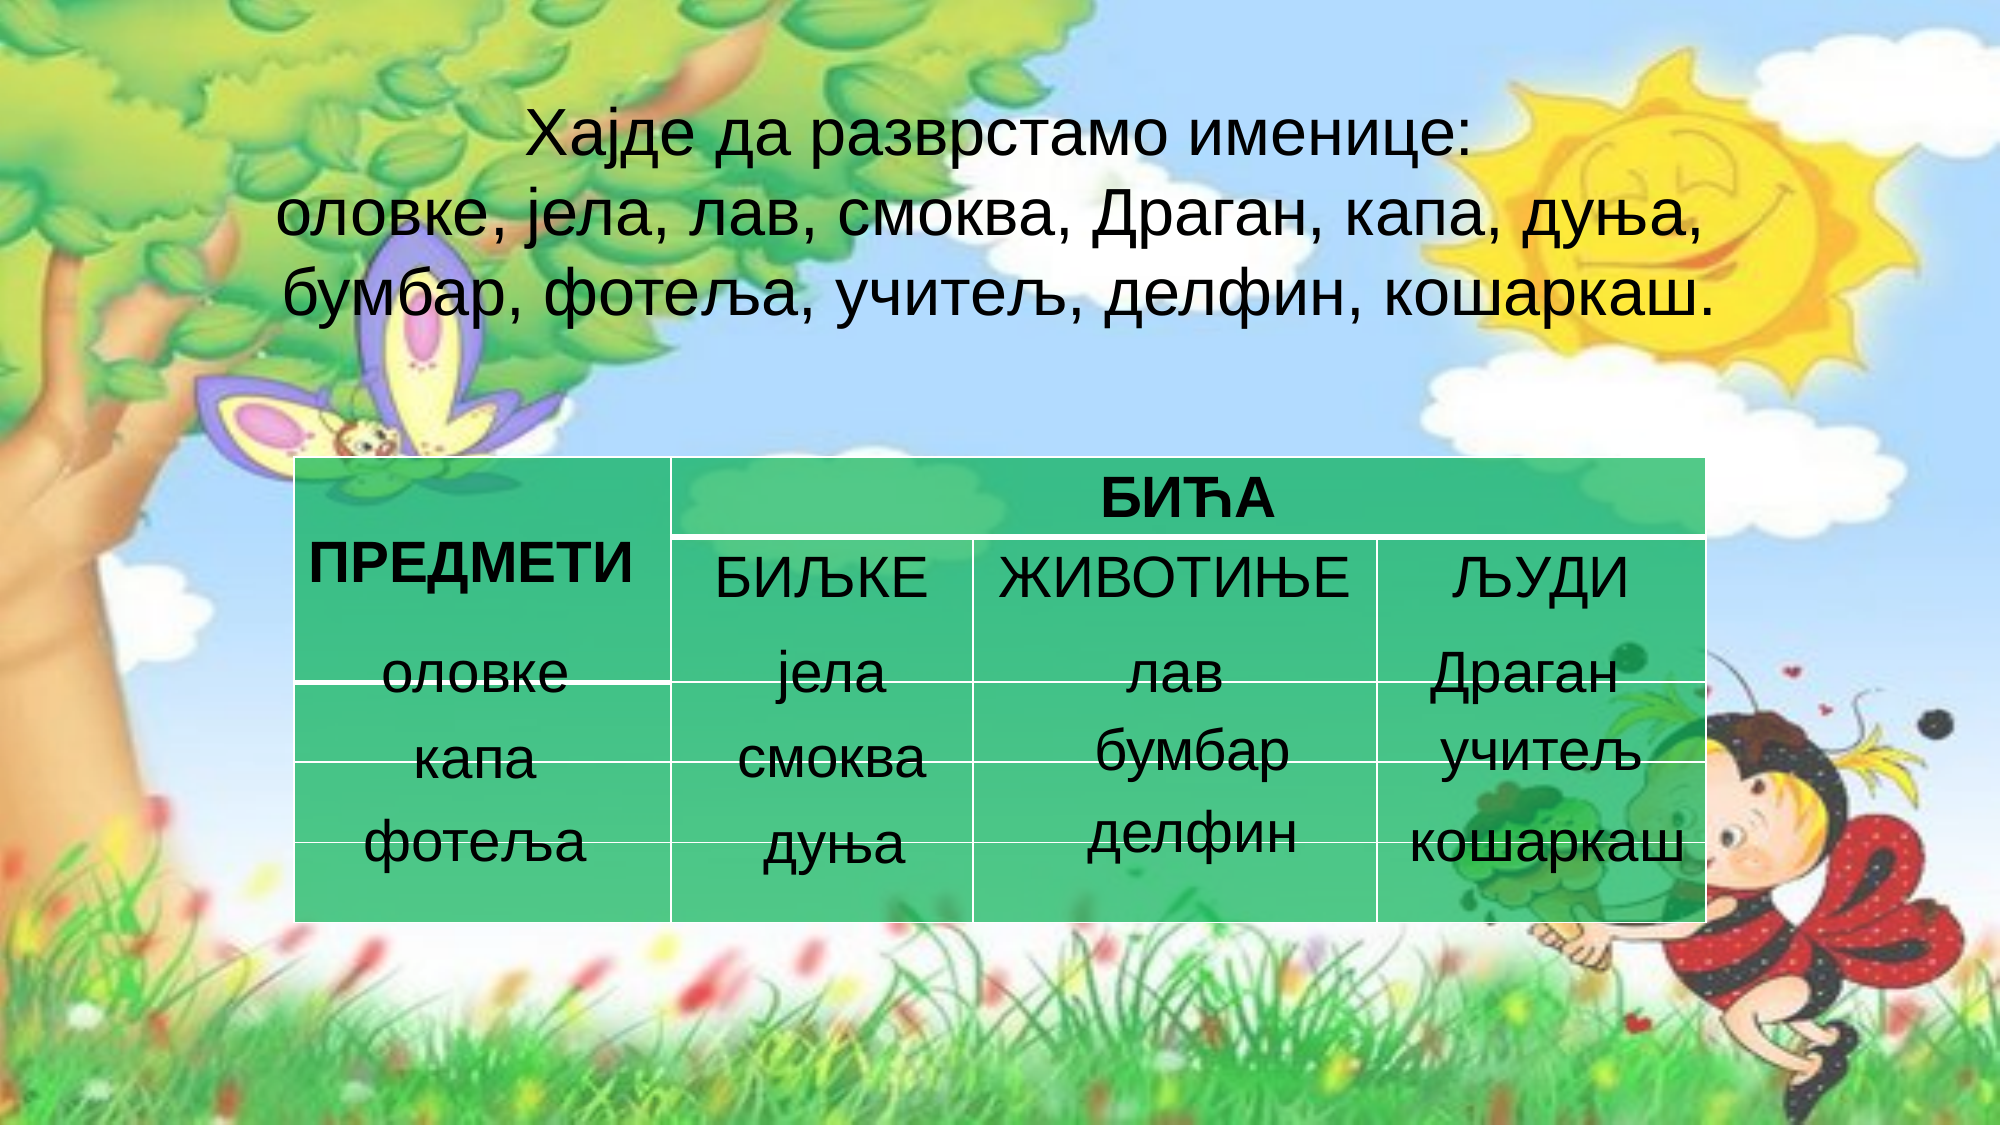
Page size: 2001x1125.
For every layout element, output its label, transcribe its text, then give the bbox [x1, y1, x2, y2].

table_cell [295, 843, 670, 922]
text_box дуња [748, 798, 922, 883]
table_cell [1307, 763, 1376, 842]
text_box учитељ [1425, 705, 1659, 790]
text_box Драган [1415, 626, 1635, 712]
table_cell [552, 685, 670, 761]
table_header ПРЕДМЕТИ [295, 458, 670, 680]
table_cell [672, 683, 762, 761]
table_cell [1635, 683, 1705, 761]
text_box оловке [366, 626, 585, 712]
table_cell [974, 843, 1376, 922]
table_cell [1378, 843, 1705, 922]
table_cell [672, 763, 972, 842]
text_box Хајде да разврстамо именице: оловке, јела, лав, смоква, Драган, капа, дуња, бумбар, фотеља, учитељ, делфин, кошаркаш. [241, 81, 1759, 337]
text_box капа [398, 712, 552, 796]
table_cell БИЉКЕ [672, 540, 972, 681]
table_cell [295, 685, 398, 761]
text_box смоква [722, 711, 942, 797]
text_box делфин [1072, 786, 1314, 872]
text_box јела [762, 626, 902, 711]
table_cell [974, 763, 1079, 842]
text_box лав [1112, 626, 1240, 705]
text_box бумбар [1079, 705, 1307, 786]
table_header БИЋА [672, 458, 1705, 534]
table_cell [1240, 683, 1376, 761]
table_cell ЉУДИ [1378, 540, 1705, 681]
table_cell ЖИВОТИЊЕ [974, 540, 1376, 681]
text_box кошаркаш [1394, 796, 1702, 881]
table_cell [974, 683, 1112, 761]
table_cell [902, 683, 972, 761]
table_cell [1378, 763, 1705, 842]
table_cell [295, 763, 398, 842]
table_cell [1378, 683, 1425, 761]
table_cell [552, 763, 670, 842]
text_box фотеља [349, 796, 602, 881]
table_cell [672, 843, 972, 922]
